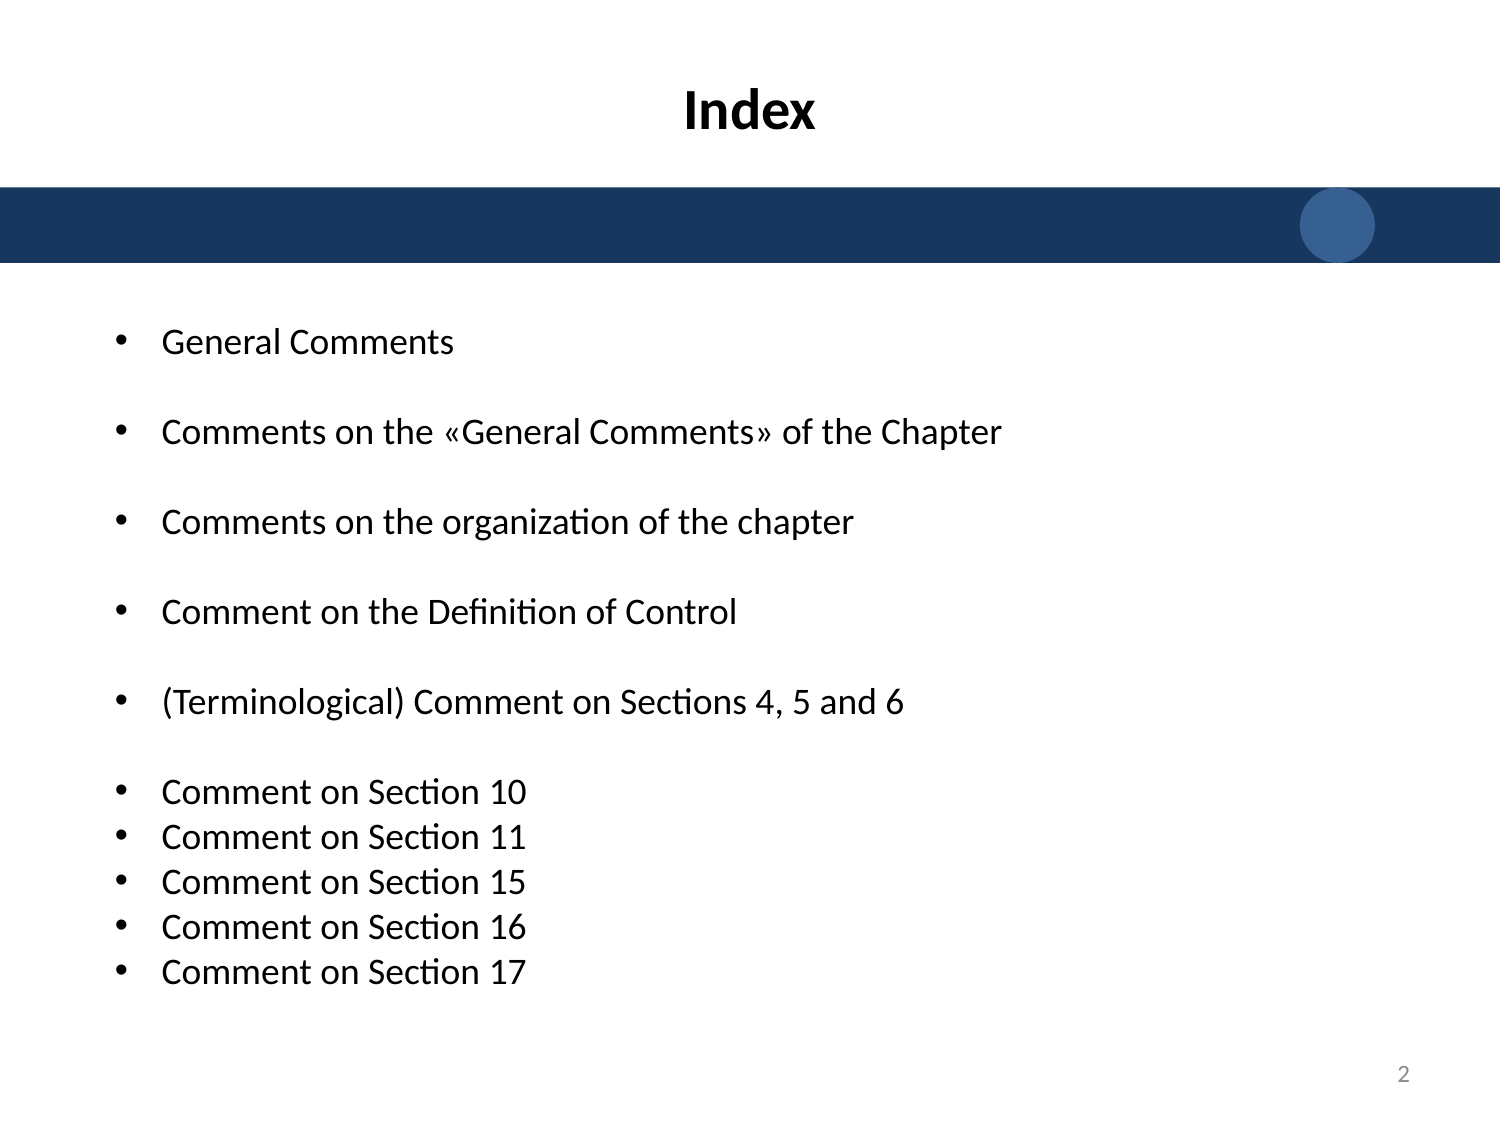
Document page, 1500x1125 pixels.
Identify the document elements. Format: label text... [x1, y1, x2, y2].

text_box [0, 185, 1330, 265]
slide_number 2 [1074, 1042, 1425, 1103]
text_box [1345, 185, 1500, 265]
title Index [0, 0, 1500, 185]
text_box [1297, 185, 1378, 266]
text_box General Comments Comments on the «General Comments» of the Chapter Comments on the organization of the chapter Comment on the Definition of Control (Terminological) Comment on Sections 4, 5 and 6 Comment on Section 10 Comment on Section 11 Comment on Section 15 Comment on Section 16 Comment on Section 17 [99, 309, 1400, 1035]
